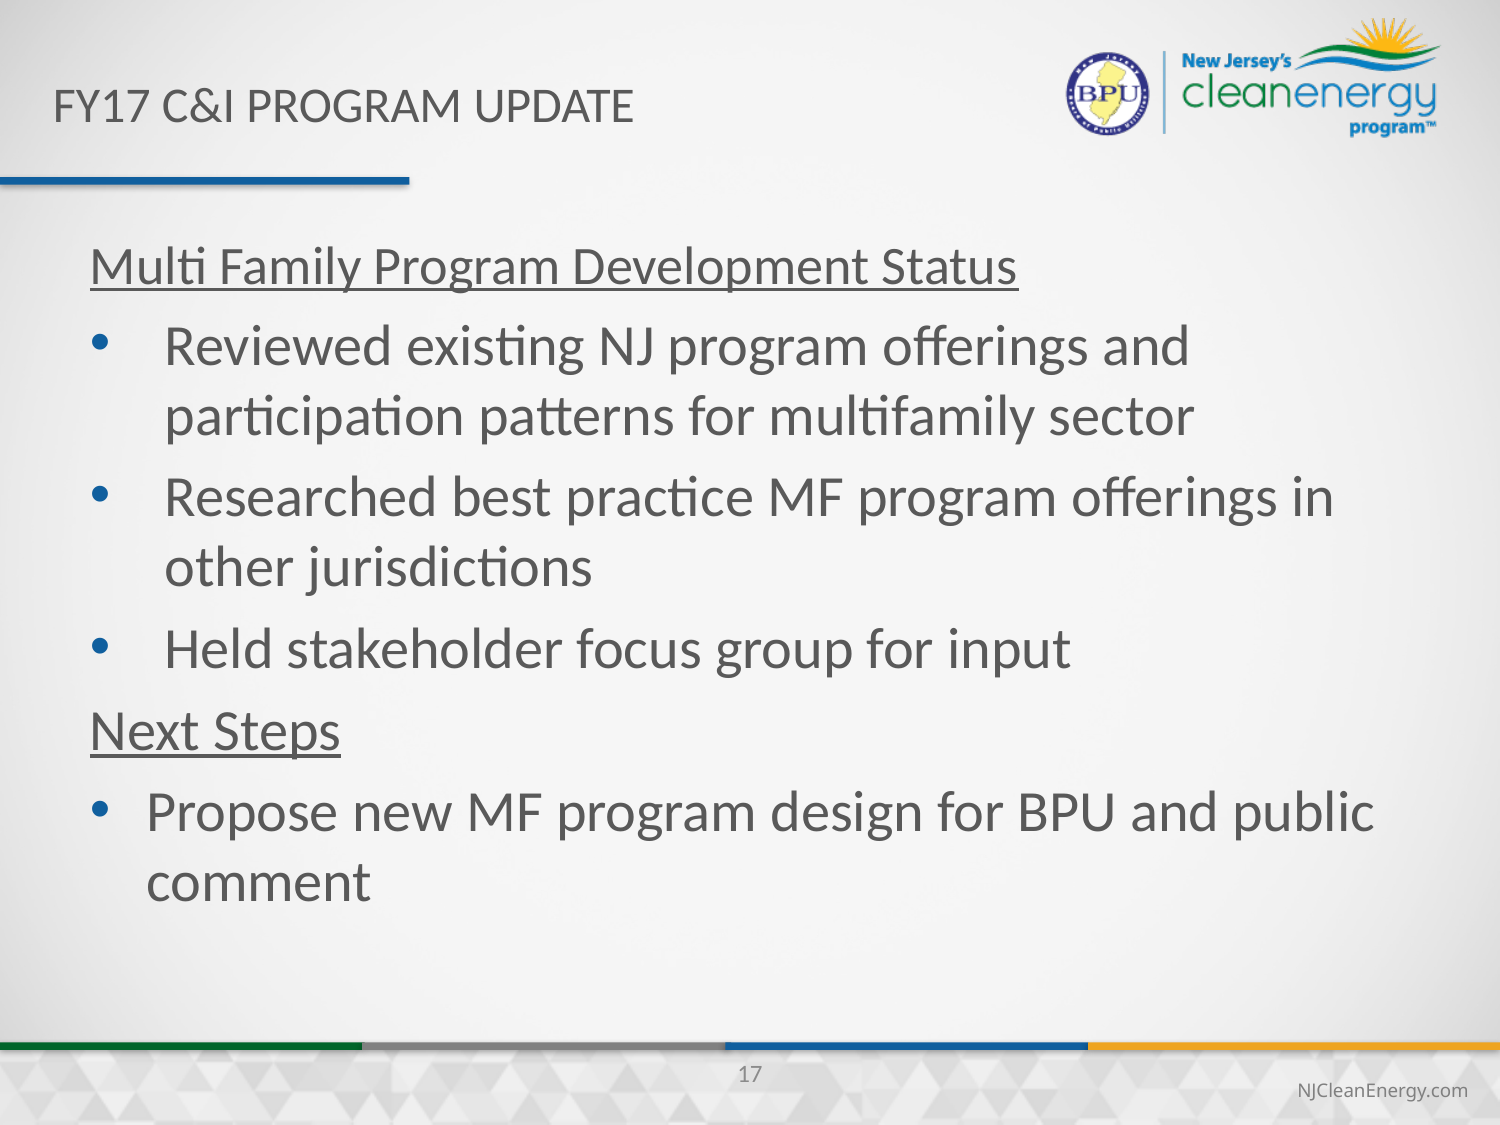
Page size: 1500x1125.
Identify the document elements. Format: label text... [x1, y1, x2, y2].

picture [0, 1050, 1500, 1125]
list FY17 C&I Program update [38, 65, 1040, 176]
slide_number 17 [581, 1042, 919, 1103]
picture [0, 0, 1500, 1042]
list Multi Family Program Development Status Reviewed existing NJ program offerings and participation patterns for multifamily sector Researched best practice MF program offerings in other jurisdictions Held stakeholder focus group for input Next Steps Propose new MF program design for BPU and public comment [75, 222, 1425, 971]
